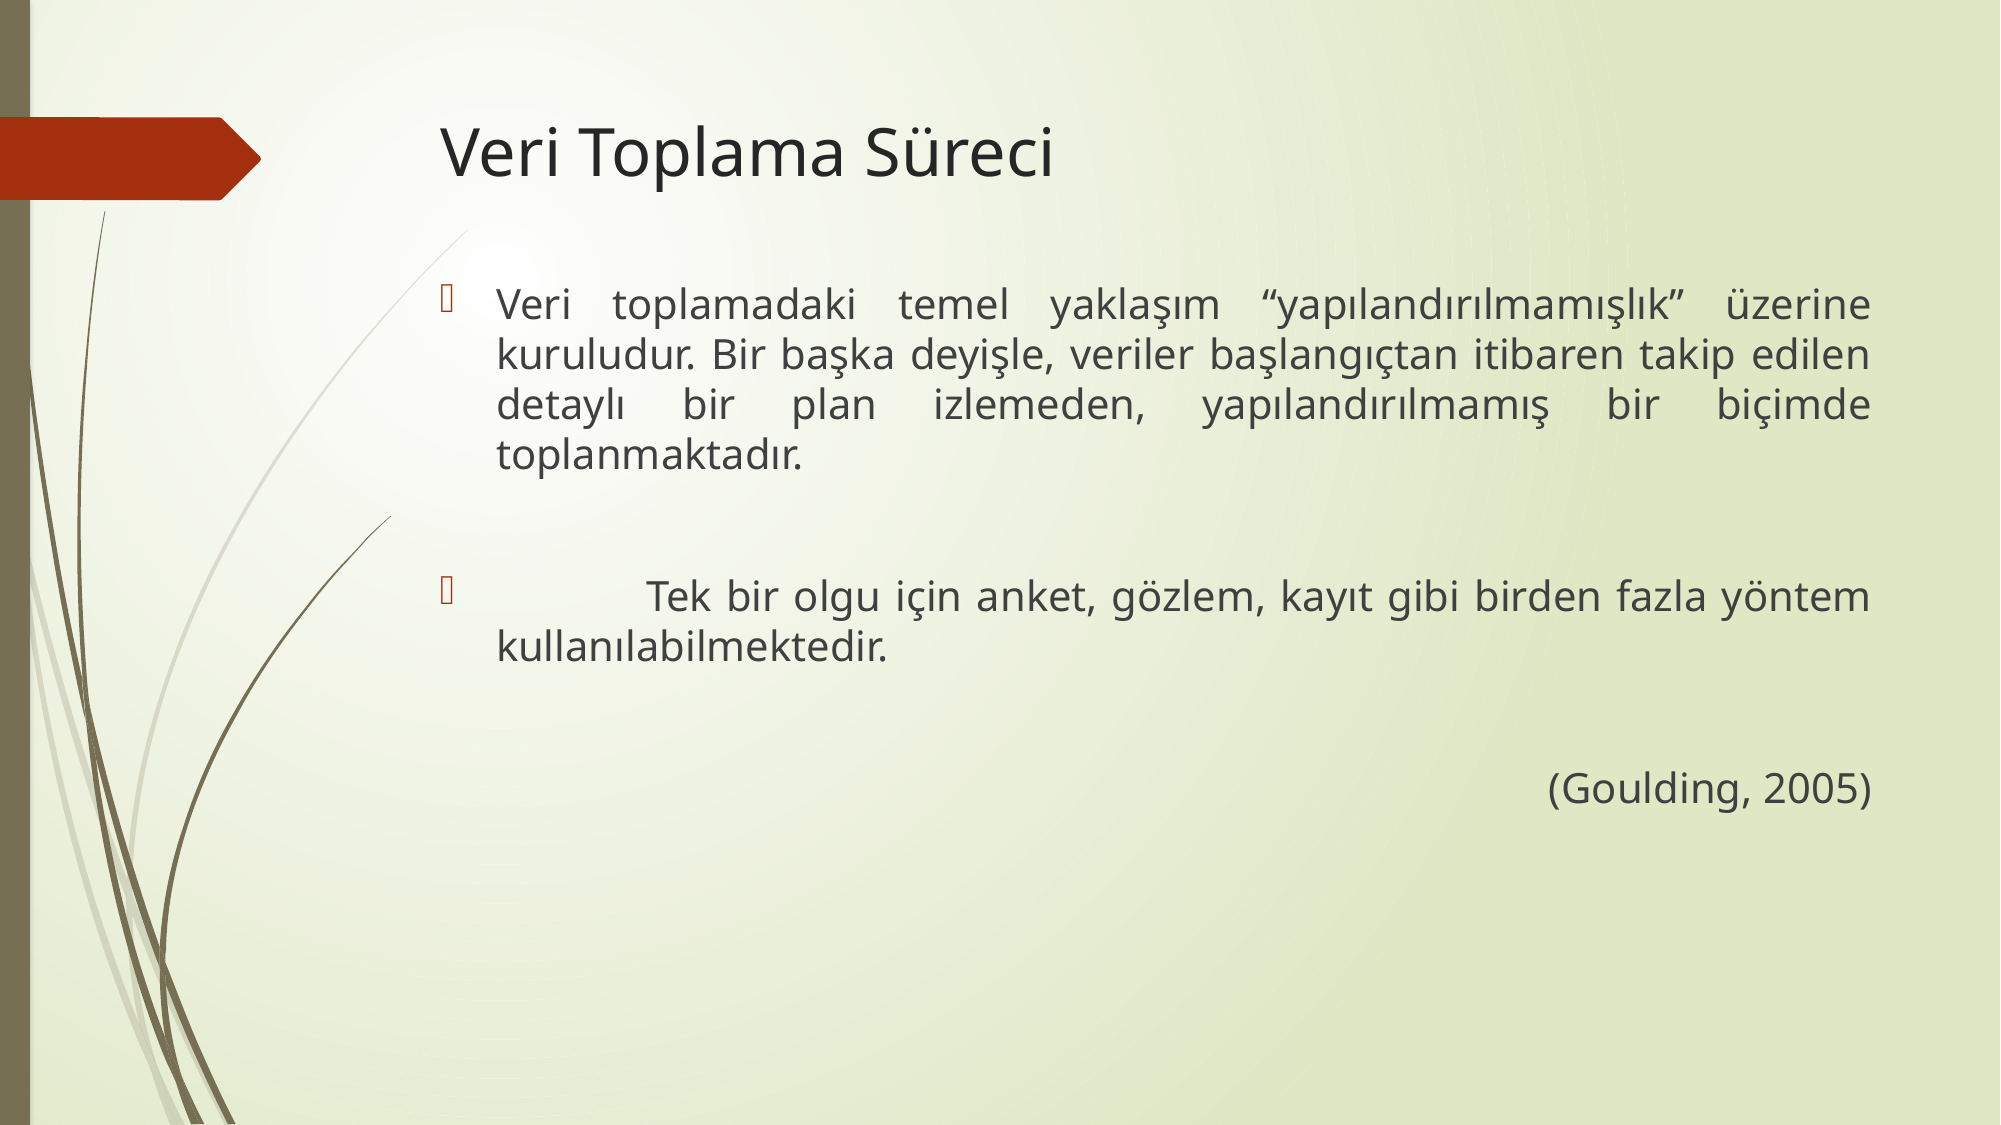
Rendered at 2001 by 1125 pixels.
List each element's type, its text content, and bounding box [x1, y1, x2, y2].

list Veri toplamadaki temel yaklaşım “yapılandırılmamışlık” üzerine kuruludur. Bir başka deyişle, veriler başlangıçtan itibaren takip edilen detaylı bir plan izlemeden, yapılandırılmamış bir biçimde toplanmaktadır. Tek bir olgu için anket, gözlem, kayıt gibi birden fazla yöntem kullanılabilmektedir. (Goulding, 2005) [424, 270, 1888, 970]
title Veri Toplama Süreci [425, 102, 1888, 248]
